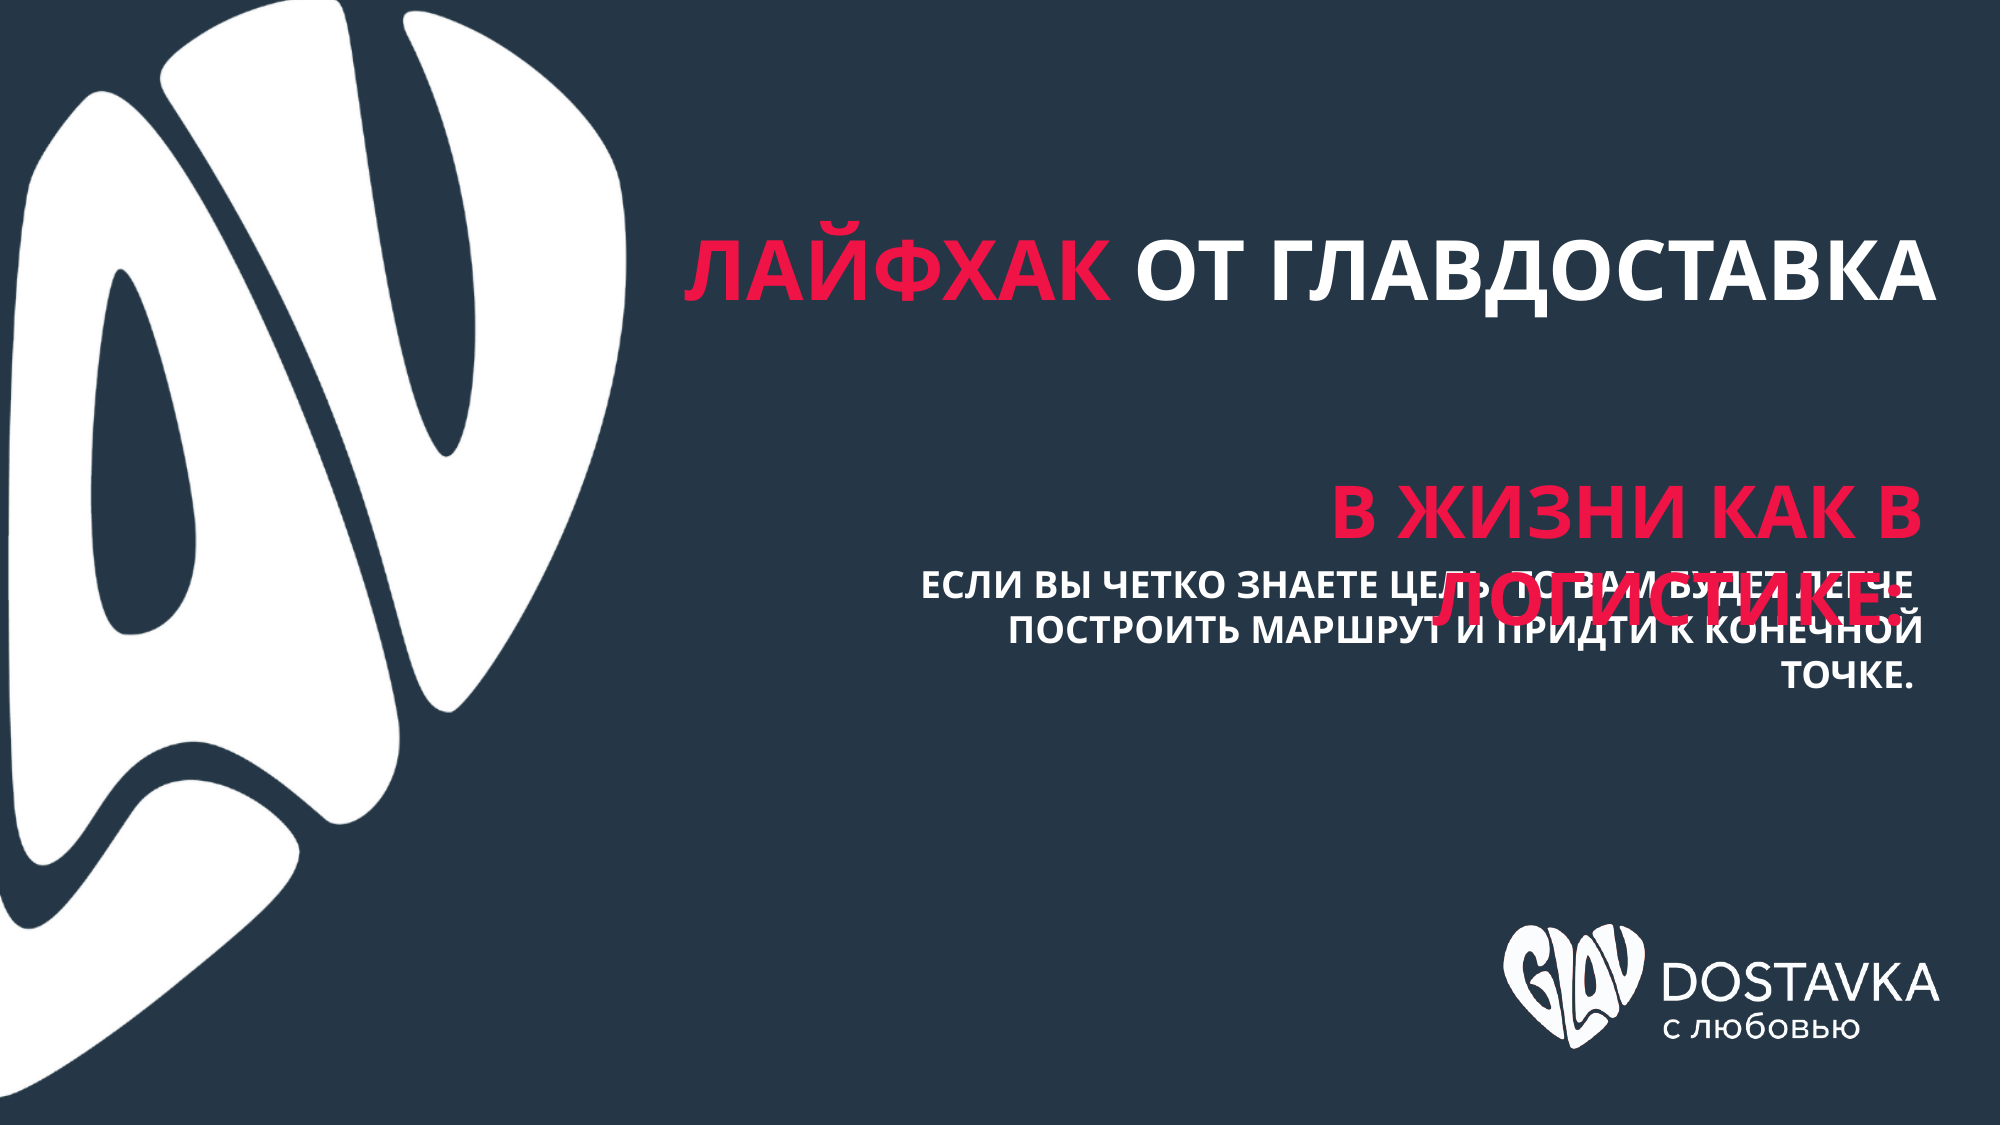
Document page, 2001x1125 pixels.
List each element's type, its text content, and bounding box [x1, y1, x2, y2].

text_box ЛАЙФХАК ОТ ГЛАВДОСТАВКА [660, 209, 1952, 325]
picture [1502, 924, 1940, 1049]
text_box ЕСЛИ ВЫ ЧЕТКО ЗНАЕТЕ ЦЕЛЬ, ТО ВАМ БУДЕТ ЛЕГЧЕ ПОСТРОИТЬ МАРШРУТ И ПРИДТИ К КОНЕЧНОЙ ТОЧКЕ. [873, 648, 1940, 704]
picture [0, 0, 660, 1125]
text_box В ЖИЗНИ КАК В ЛОГИСТИКЕ: [830, 458, 1940, 648]
